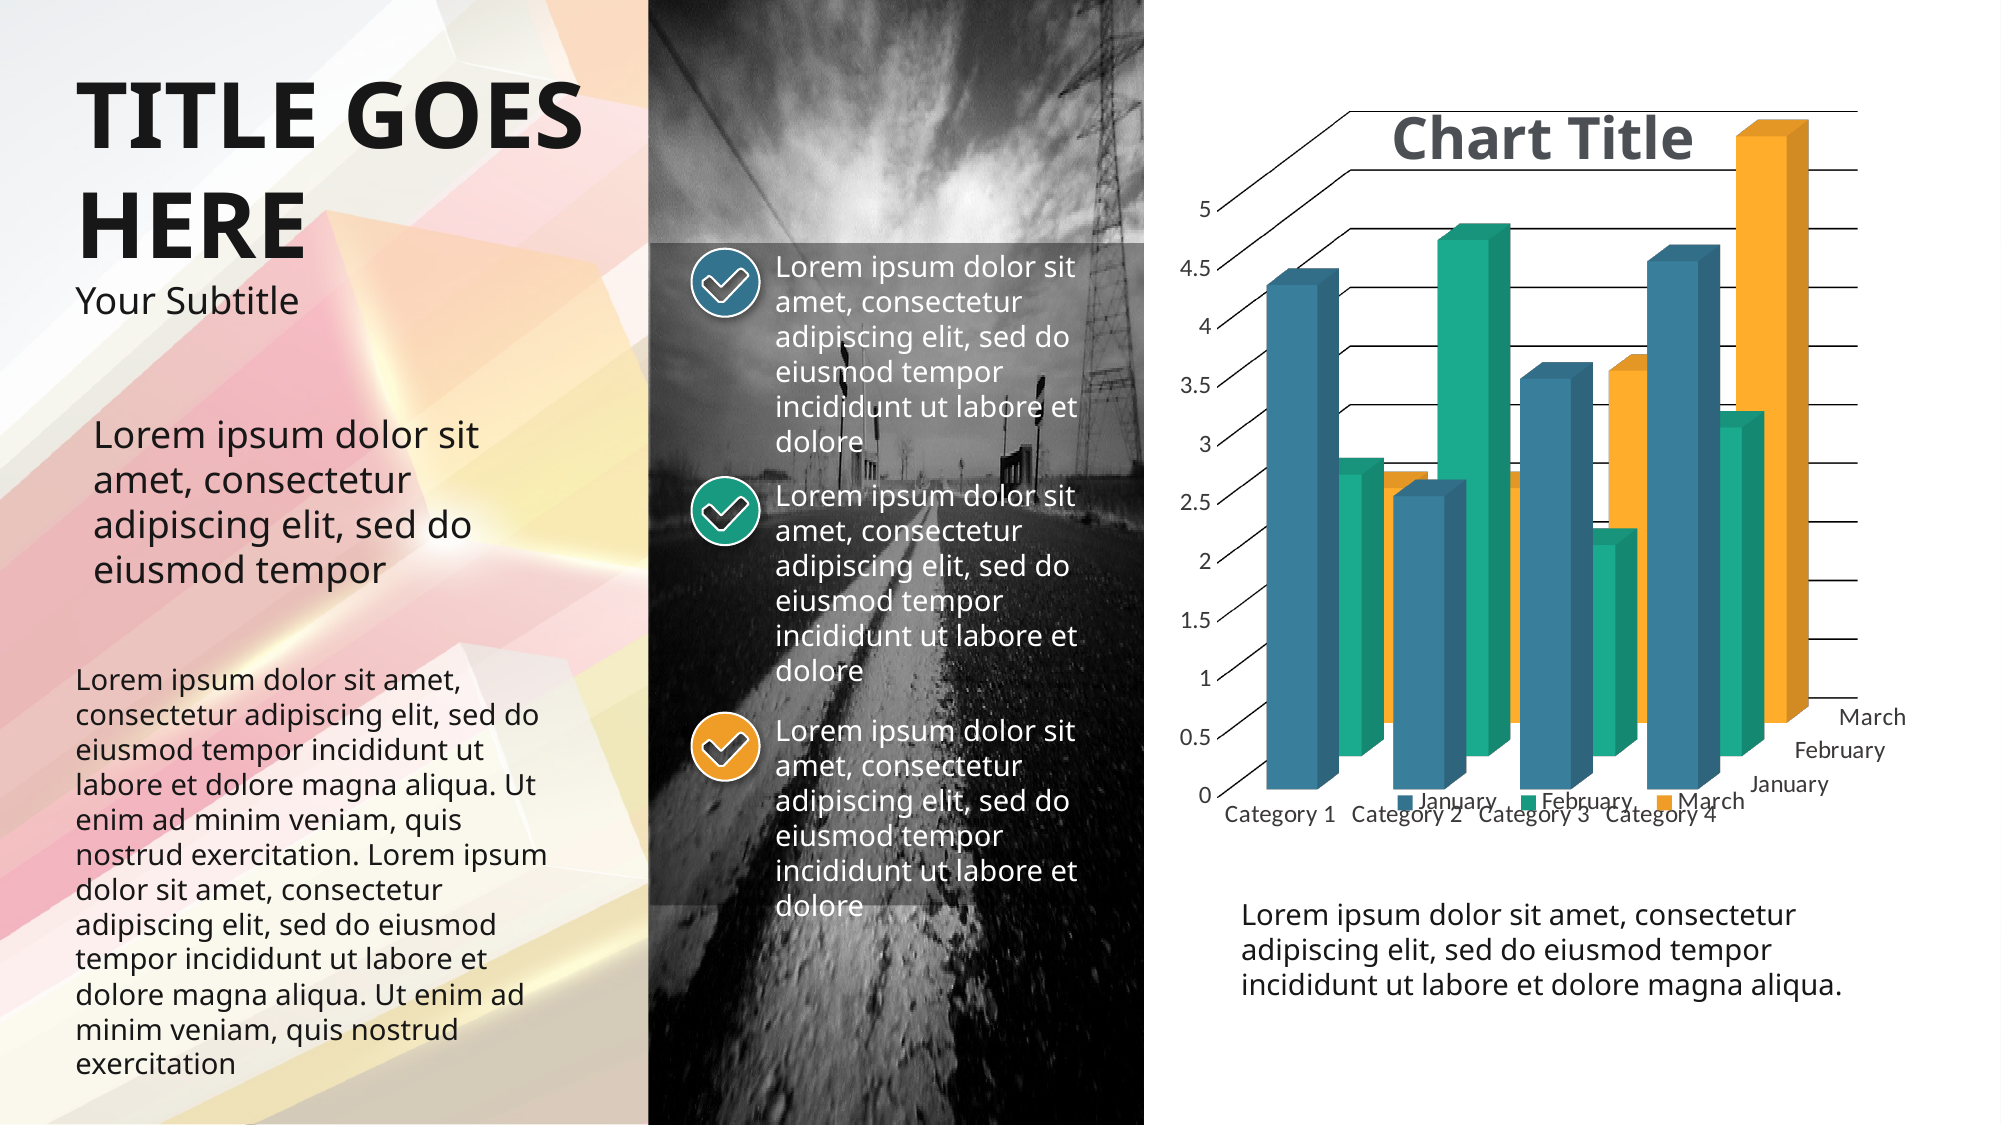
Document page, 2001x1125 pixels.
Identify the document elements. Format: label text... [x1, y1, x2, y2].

text_box Lorem ipsum dolor sit amet, consectetur adipiscing elit, sed do eiusmod tempor incididunt ut labore et dolore [775, 248, 1121, 459]
text_box Lorem ipsum dolor sit amet, consectetur adipiscing elit, sed do eiusmod tempor [78, 404, 604, 599]
text_box [691, 477, 760, 546]
text_box [712, 279, 744, 301]
text_box [647, 330, 1143, 1125]
text_box [1143, 0, 2000, 1125]
text_box [691, 248, 760, 317]
text_box [647, 0, 1143, 242]
text_box TITLE GOES HERE Your Subtitle [60, 49, 649, 330]
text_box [0, 0, 647, 1125]
text_box Lorem ipsum dolor sit amet, consectetur adipiscing elit, sed do eiusmod tempor incididunt ut labore et dolore magna aliqua. Ut enim ad minim veniam, quis nostrud exercitation. Lorem ipsum dolor sit amet, consectetur adipiscing elit, sed do eiusmod tempor incididunt ut labore et dolore magna aliqua. Ut enim ad minim veniam, quis nostrud exercitation [60, 653, 586, 1125]
chart [1159, 10, 1975, 906]
text_box [712, 743, 744, 765]
text_box Lorem ipsum dolor sit amet, consectetur adipiscing elit, sed do eiusmod tempor incididunt ut labore et dolore [775, 477, 1121, 687]
text_box [712, 507, 744, 529]
text_box [649, 242, 1143, 907]
text_box Lorem ipsum dolor sit amet, consectetur adipiscing elit, sed do eiusmod tempor incididunt ut labore et dolore magna aliqua. [1226, 906, 1909, 1009]
text_box Lorem ipsum dolor sit amet, consectetur adipiscing elit, sed do eiusmod tempor incididunt ut labore et dolore [775, 712, 1121, 923]
text_box [691, 712, 760, 781]
